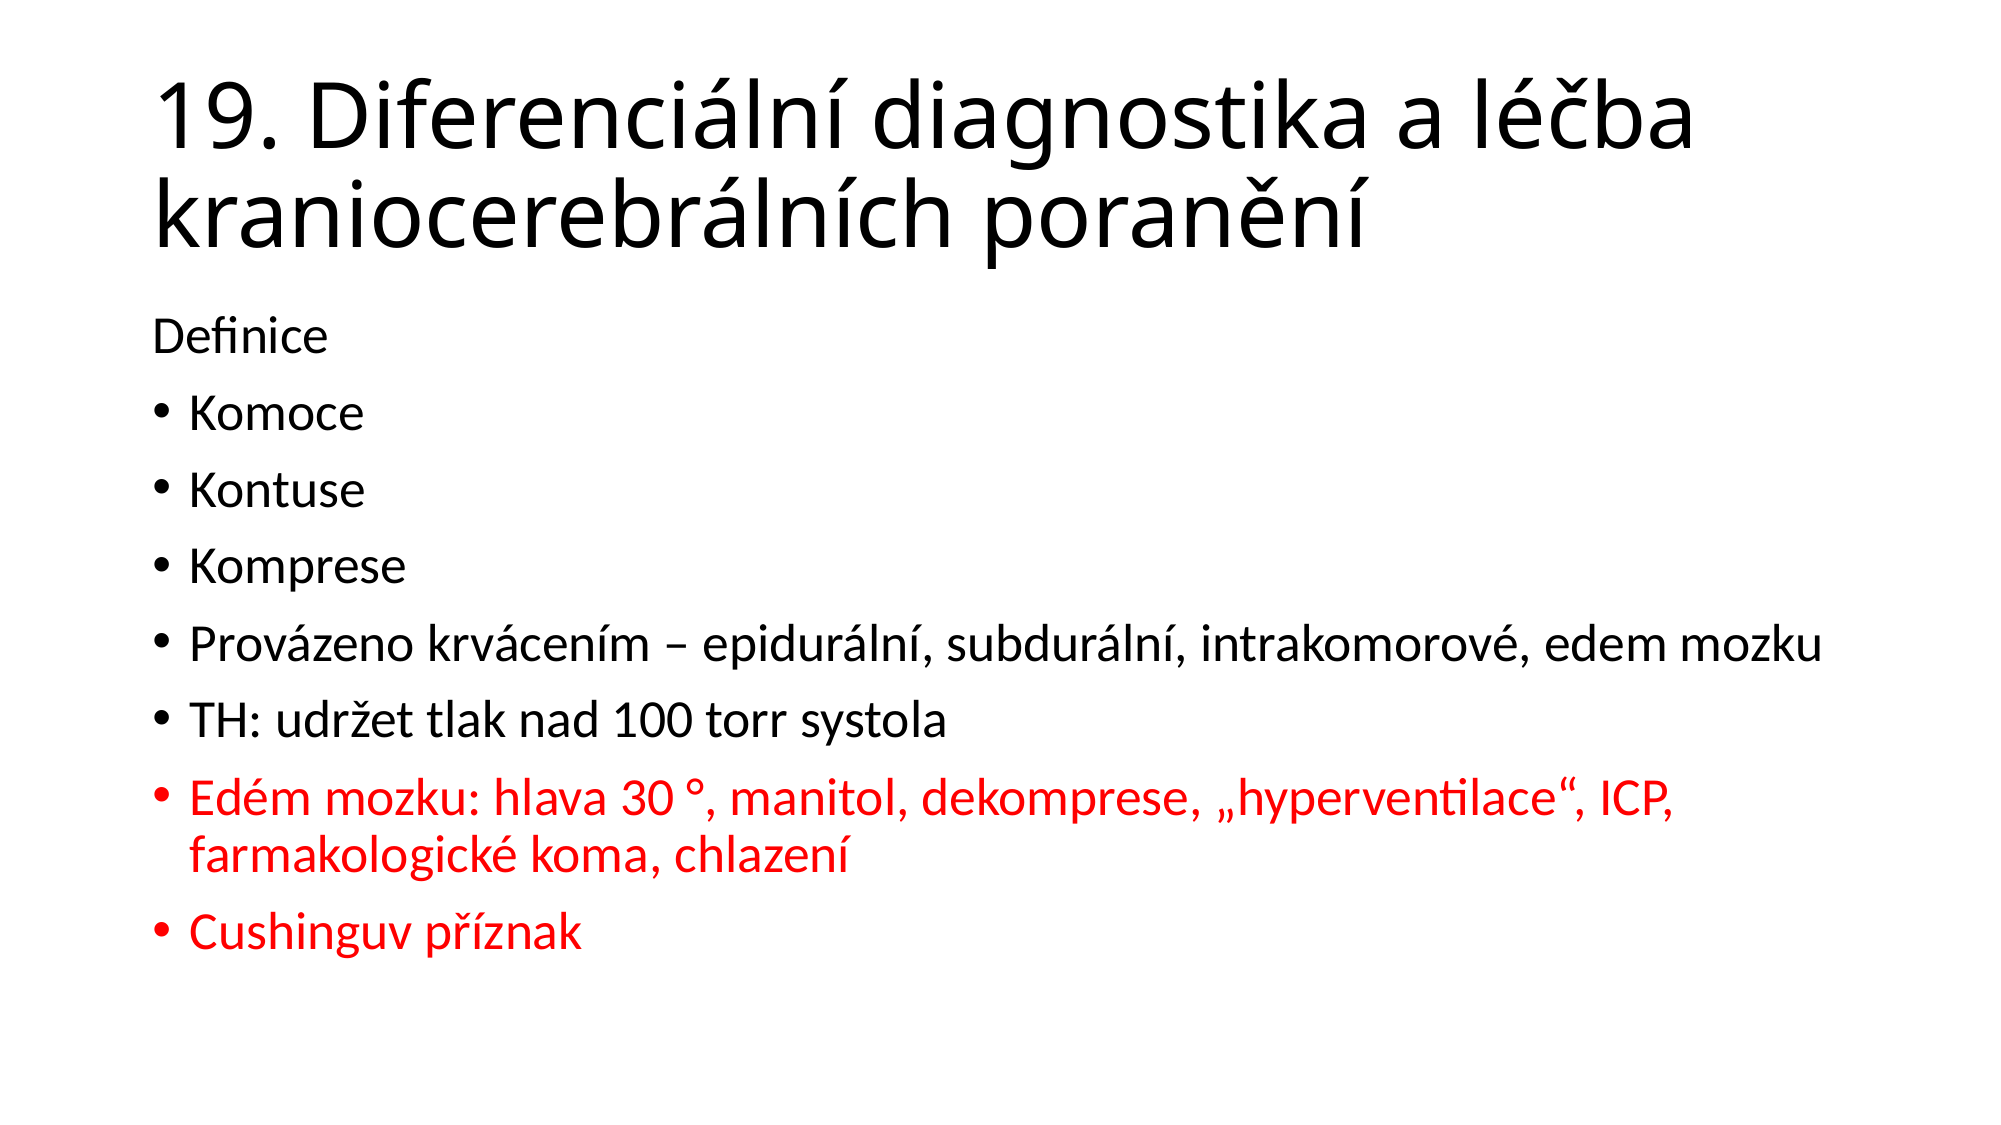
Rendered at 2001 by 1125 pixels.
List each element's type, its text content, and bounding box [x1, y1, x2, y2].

title 19. Diferenciální diagnostika a léčba kraniocerebrálních poranění [137, 59, 1863, 278]
list Definice Komoce Kontuse Komprese Provázeno krvácením – epidurální, subdurální, intrakomorové, edem mozku TH: udržet tlak nad 100 torr systola Edém mozku: hlava 30 °, manitol, dekomprese, „hyperventilace“, ICP, farmakologické koma, chlazení Cushinguv příznak [137, 299, 1863, 1014]
